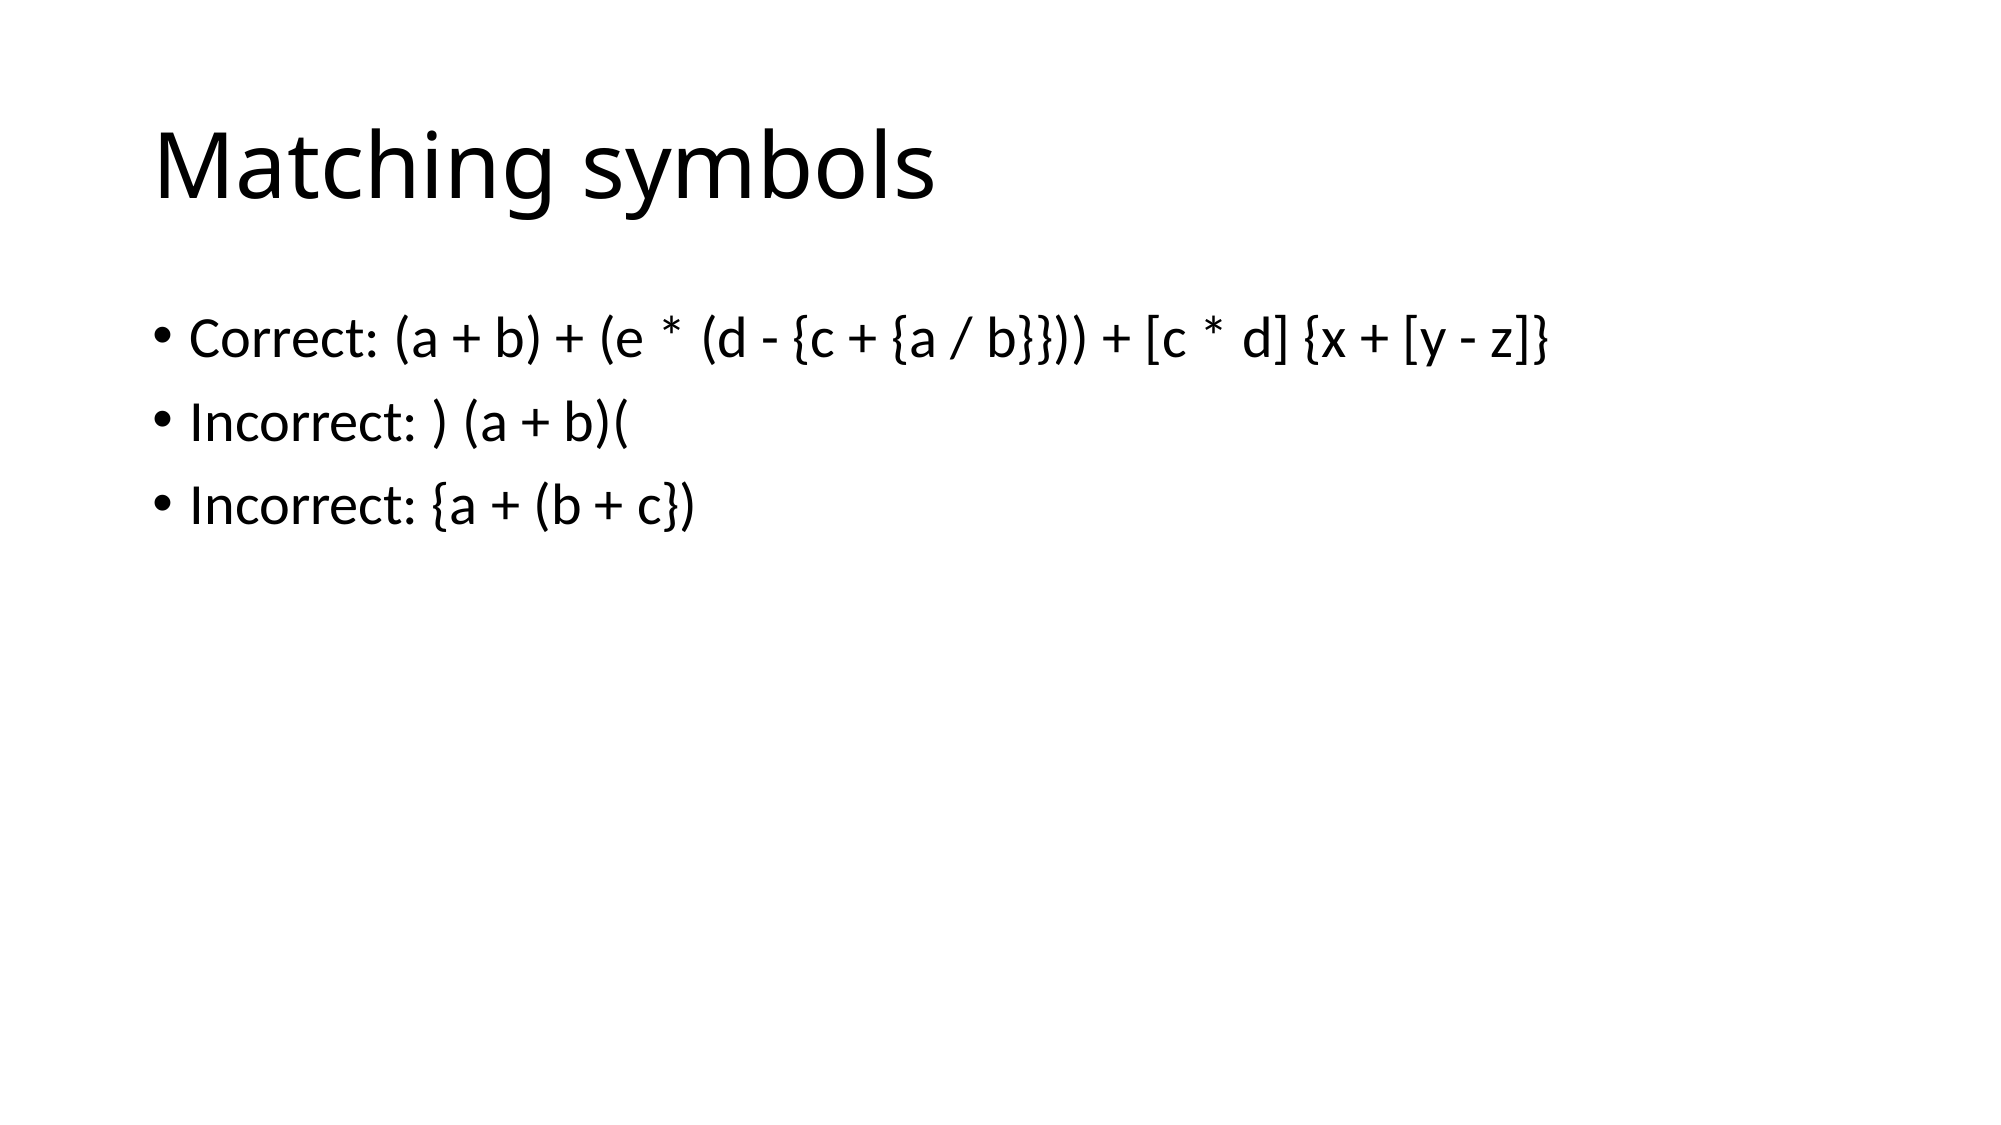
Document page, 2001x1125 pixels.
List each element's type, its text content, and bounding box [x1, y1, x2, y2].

title Matching symbols [137, 59, 1863, 278]
list Correct: (a + b) + (e * (d - {c + {a / b}})) + [c * d] {x + [y - z]} Incorrect: ) (a + b)( Incorrect: {a + (b + c}) [137, 299, 1863, 1014]
